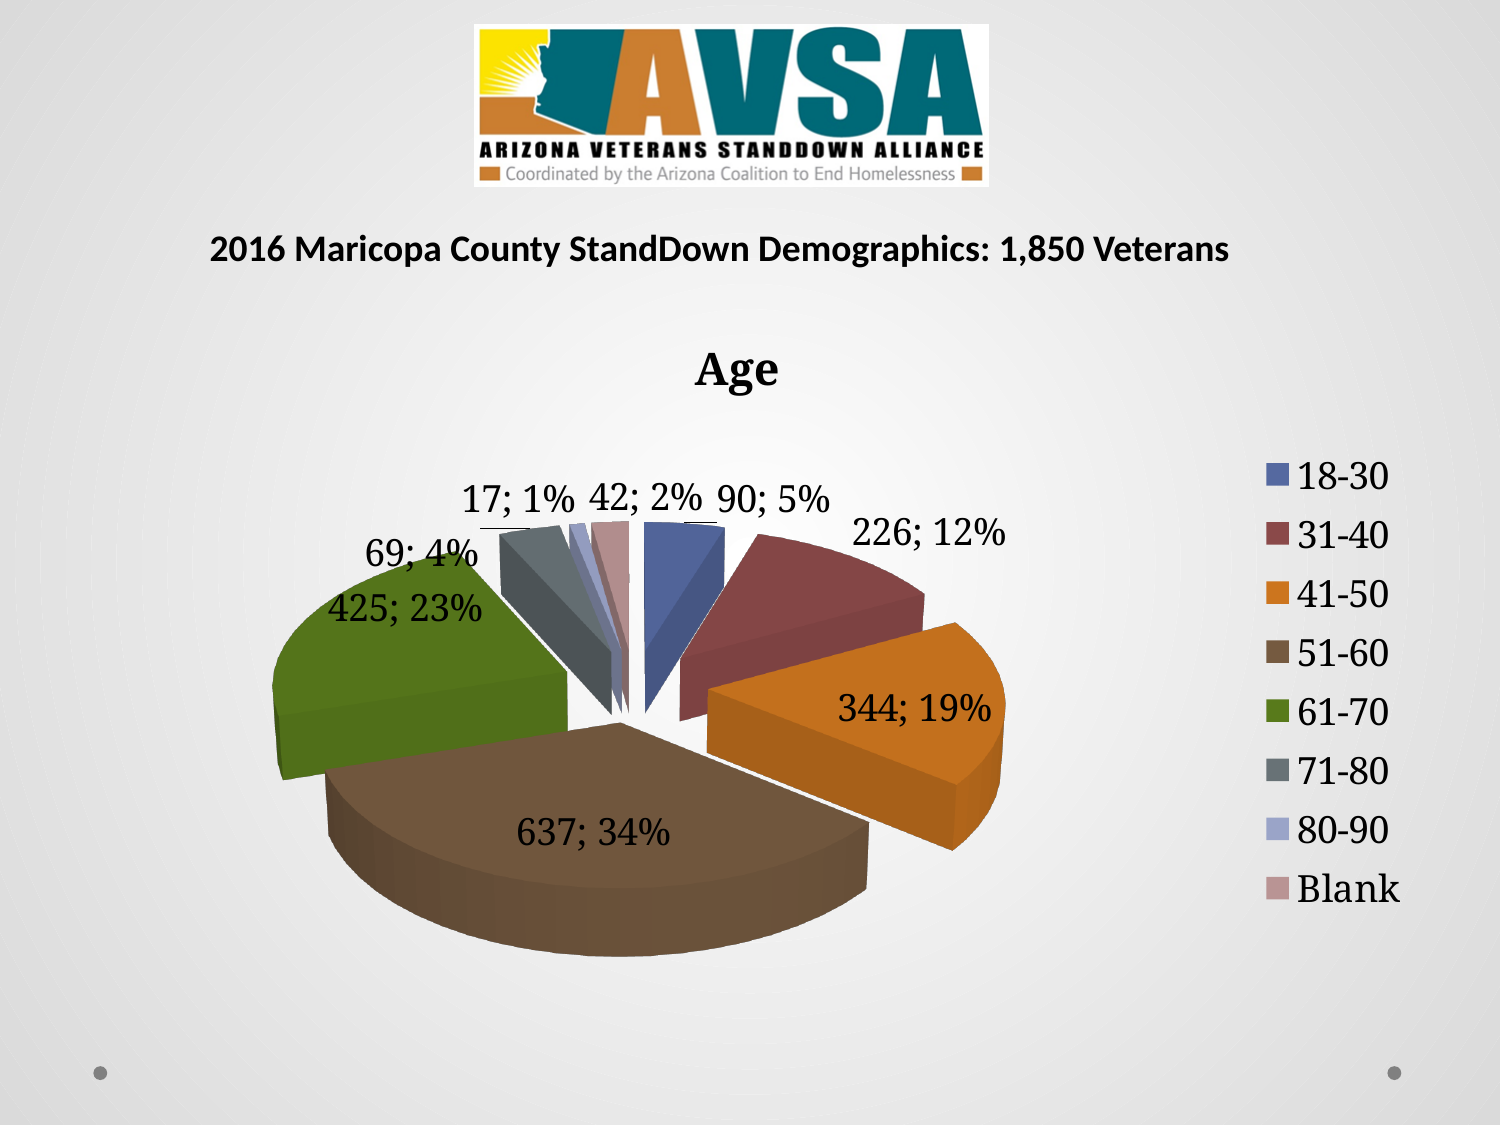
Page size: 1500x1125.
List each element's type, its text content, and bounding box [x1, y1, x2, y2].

chart [49, 299, 1426, 1063]
picture [474, 24, 990, 188]
text_box 2016 Maricopa County StandDown Demographics: 1,850 Veterans [139, 216, 1300, 277]
